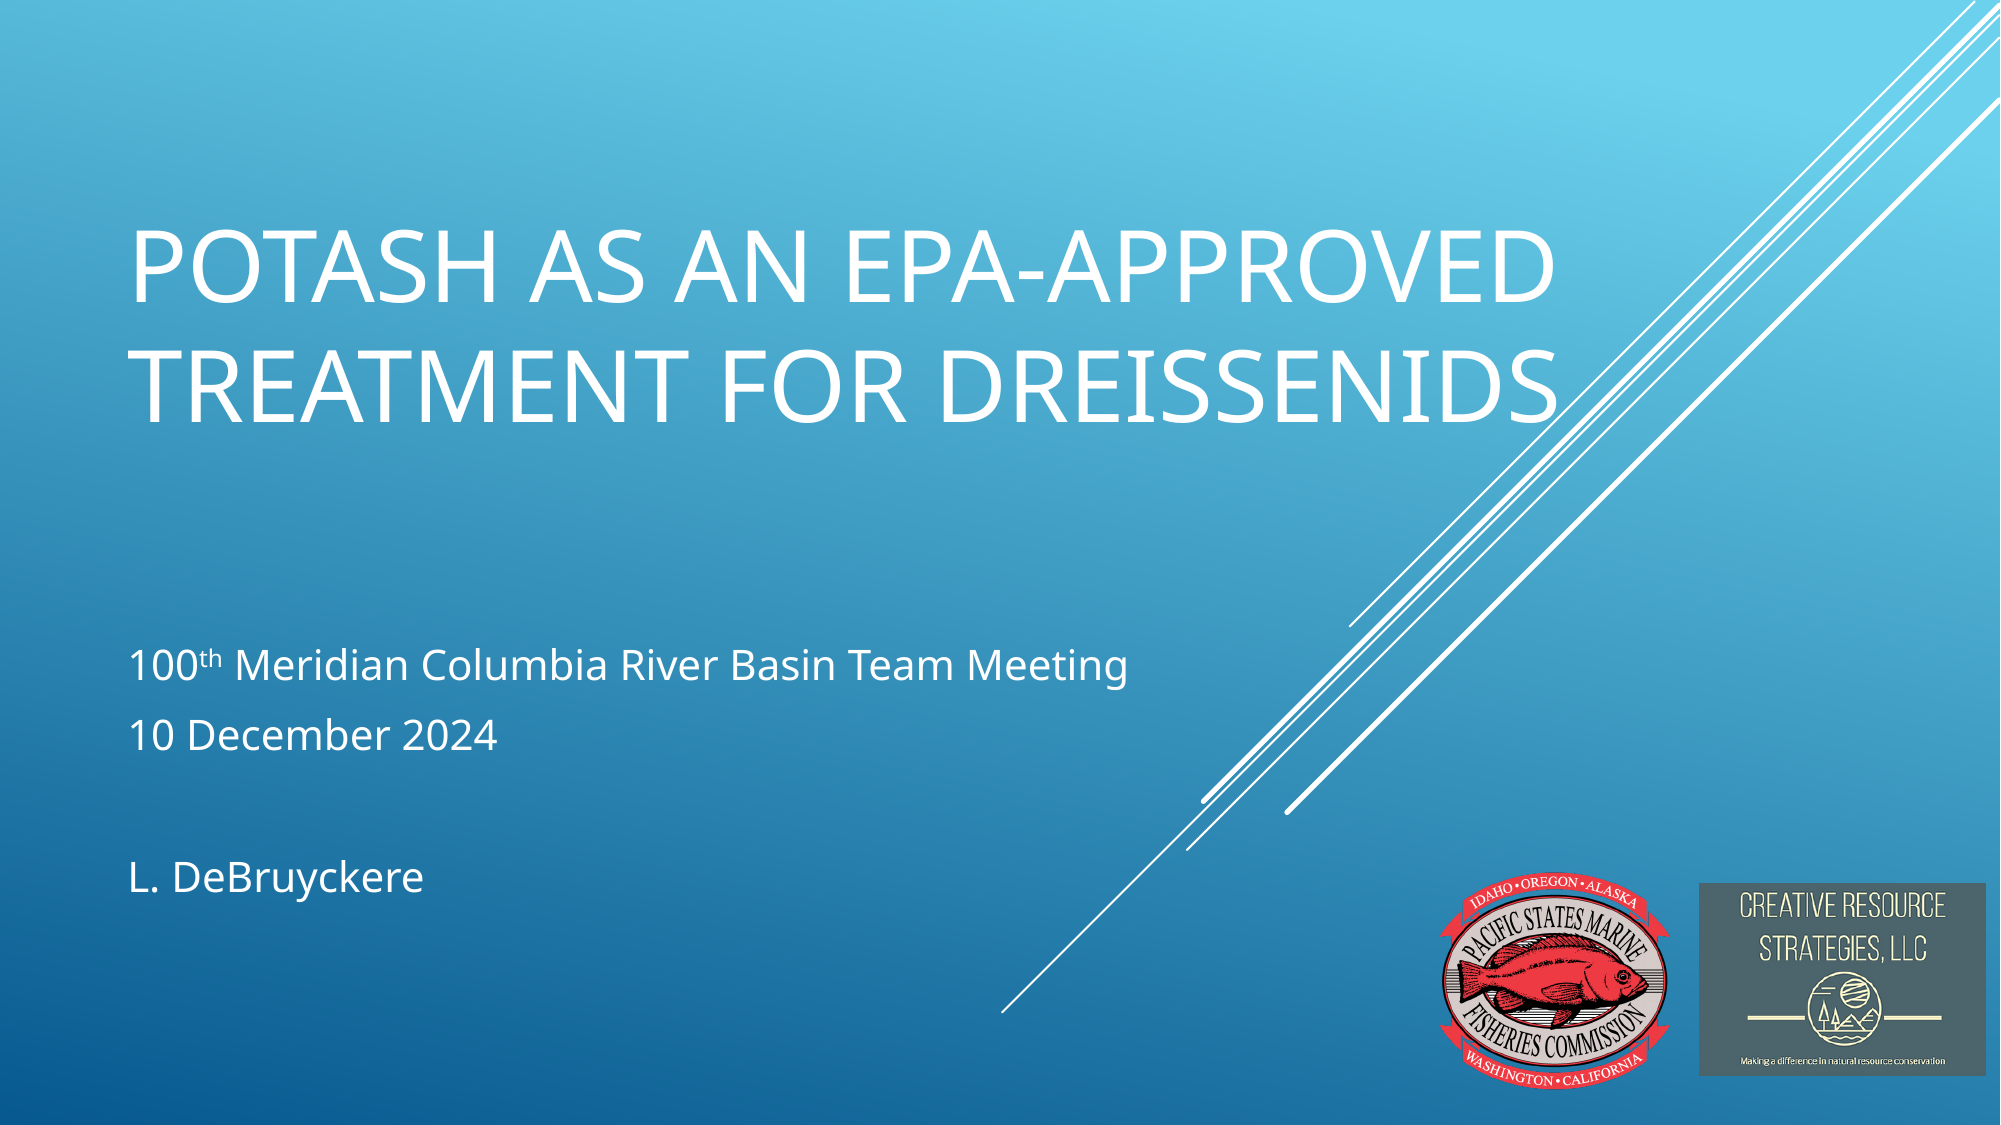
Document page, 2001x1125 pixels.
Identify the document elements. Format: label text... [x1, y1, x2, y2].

subtitle 100th Meridian Columbia River Basin Team Meeting 10 December 2024 L. DeBruyckere [112, 630, 1163, 950]
title Potash as an epa-approved treatment for dreissenids [112, 166, 1690, 450]
picture [1439, 871, 1671, 1091]
picture [1699, 883, 1987, 1076]
